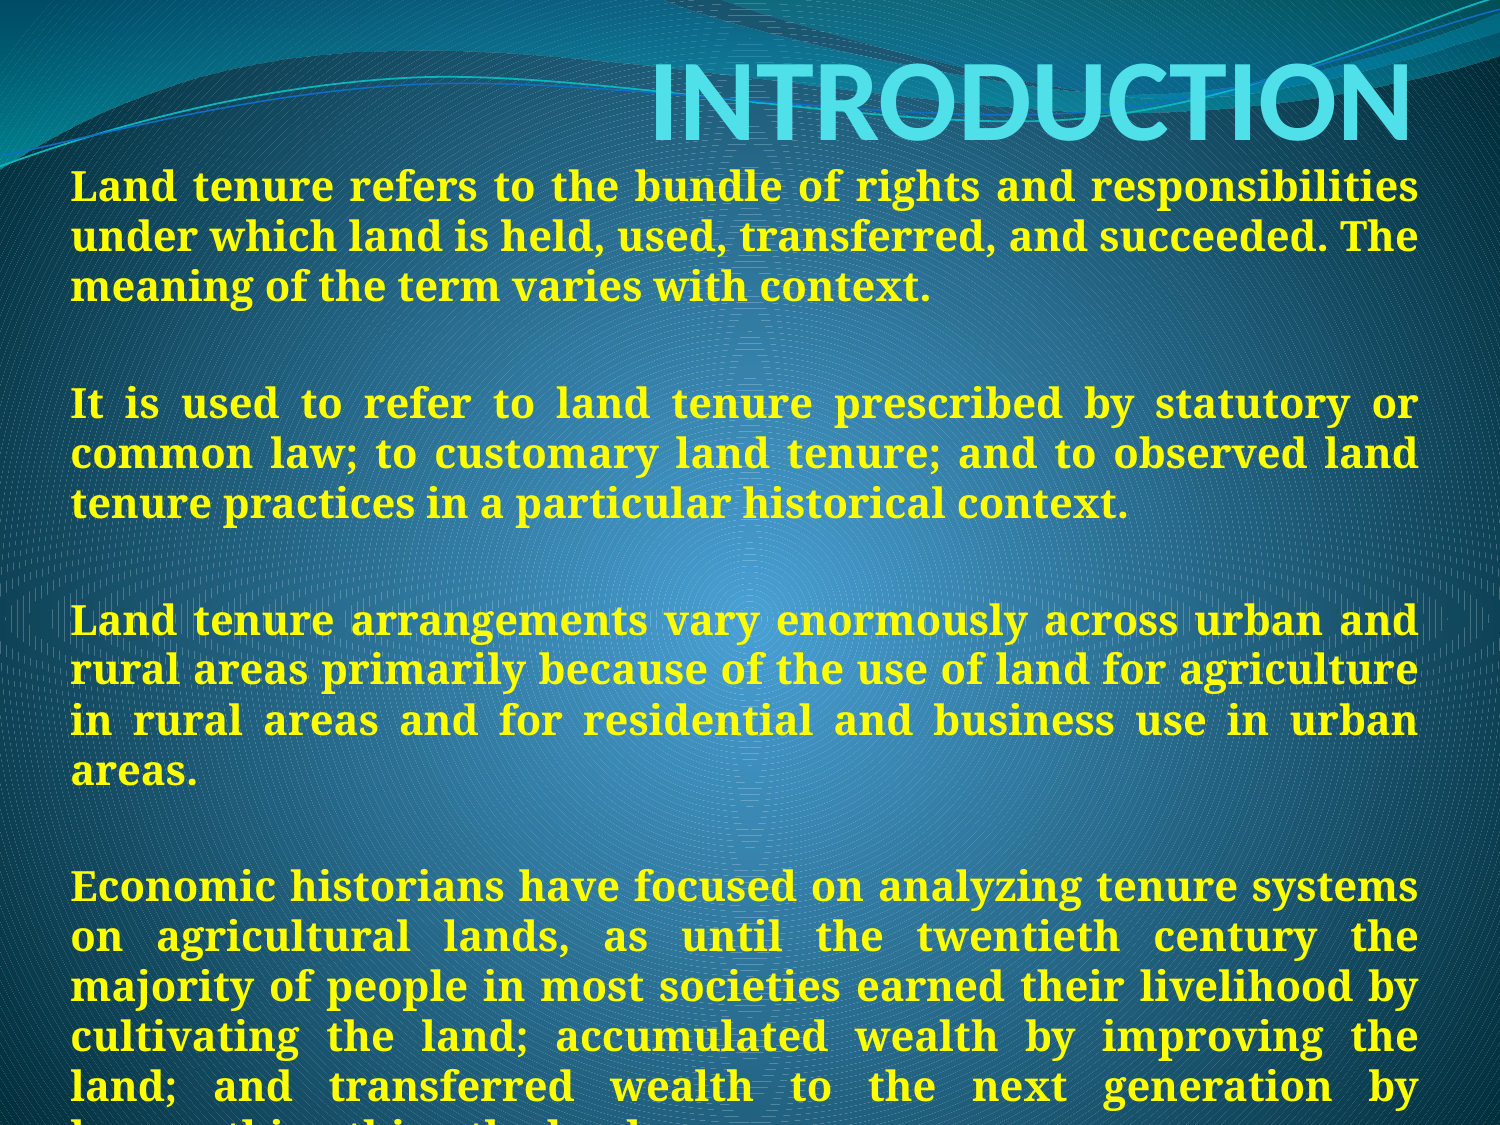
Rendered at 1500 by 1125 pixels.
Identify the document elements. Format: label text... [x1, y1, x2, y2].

title INTRODUCTION [58, 23, 1418, 164]
subtitle Land tenure refers to the bundle of rights and responsibilities under which land is held, used, transferred, and succeeded. The meaning of the term varies with context. It is used to refer to land tenure prescribed by statutory or common law; to customary land tenure; and to observed land tenure practices in a particular historical context. Land tenure arrangements vary enormously across urban and rural areas primarily because of the use of land for agriculture in rural areas and for residential and business use in urban areas. Economic historians have focused on analyzing tenure systems on agricultural lands, as until the twentieth century the majority of people in most societies earned their livelihood by cultivating the land; accumulated wealth by improving the land; and transferred wealth to the next generation by bequeathing thing the land. [70, 152, 1430, 1067]
